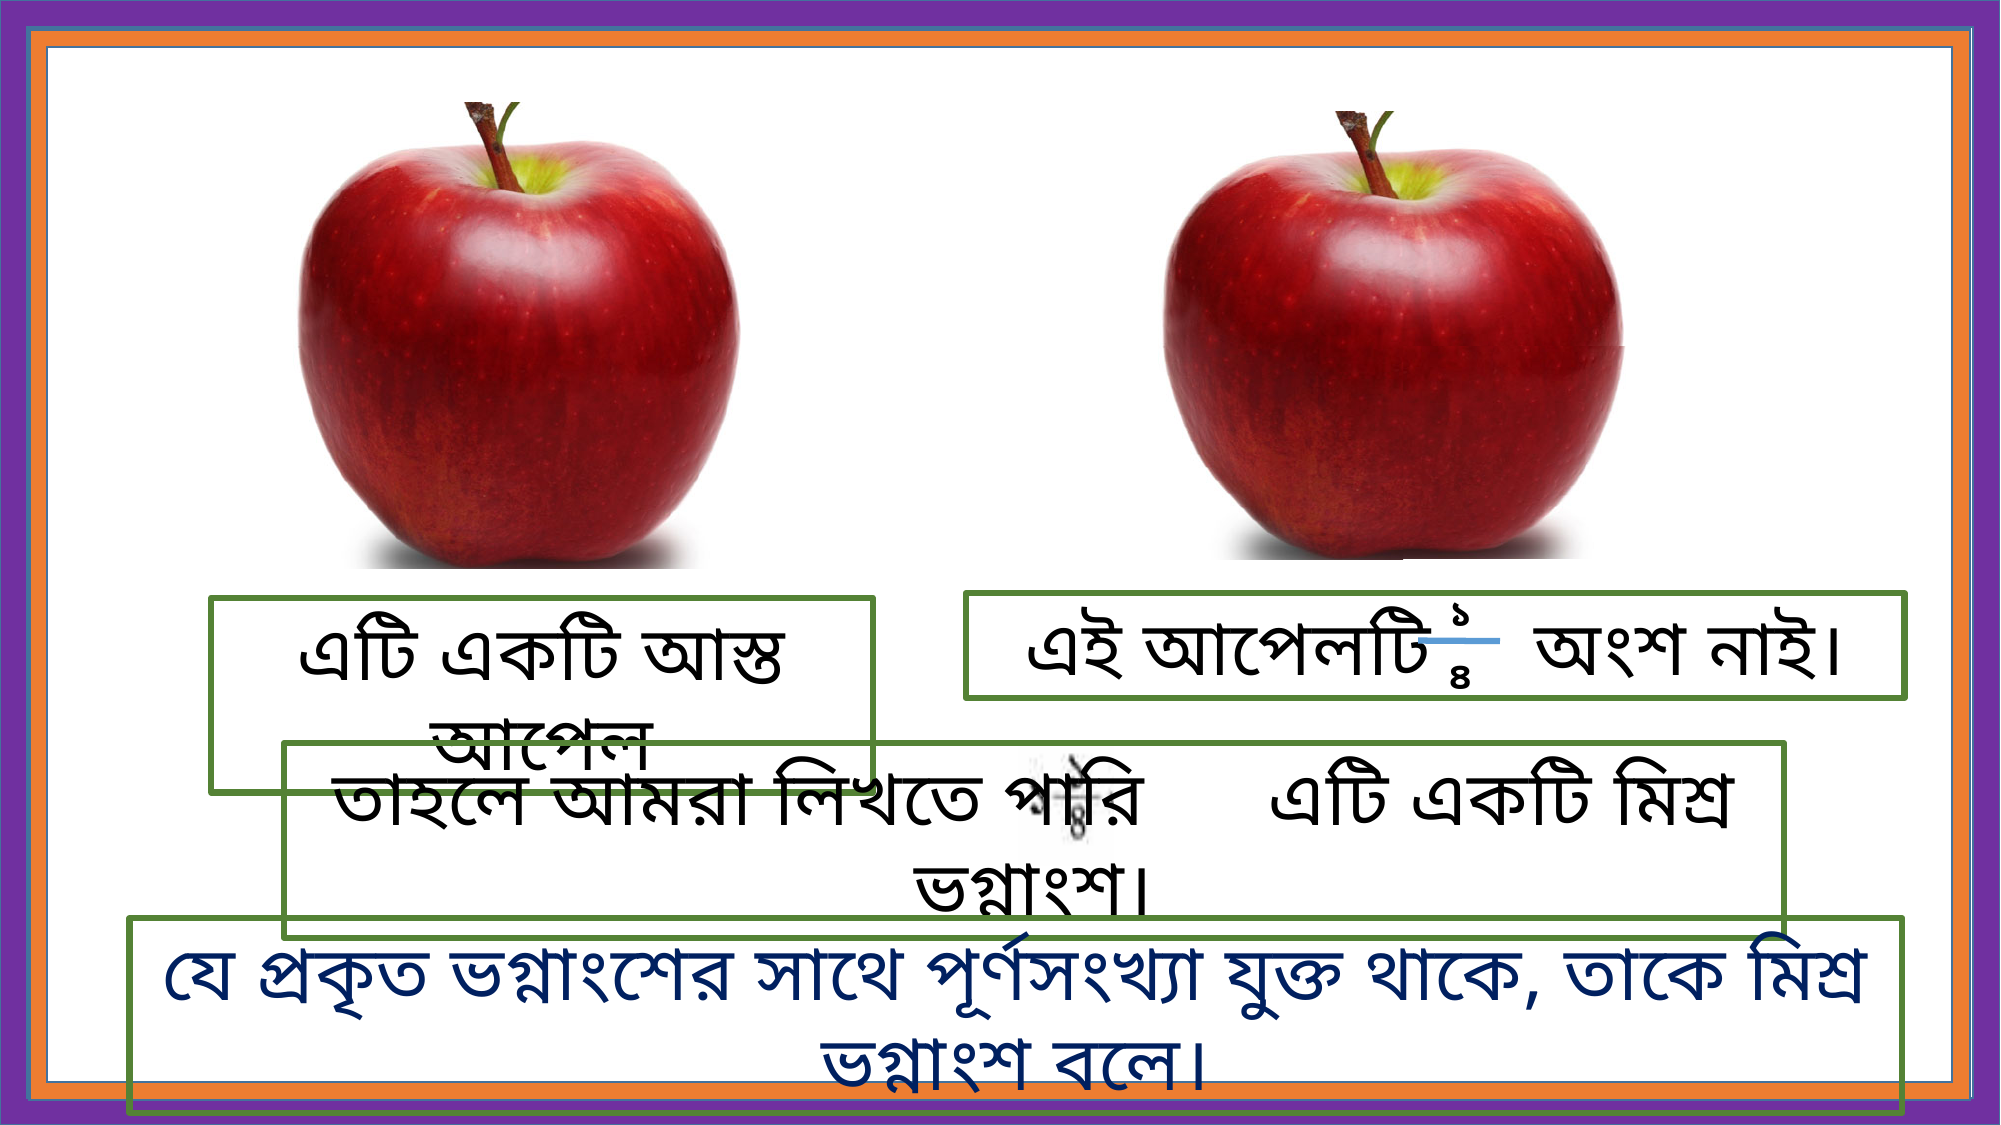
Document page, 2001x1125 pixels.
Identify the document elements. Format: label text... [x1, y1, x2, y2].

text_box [284, 743, 1785, 866]
text_box [0, 0, 2000, 1125]
text_box [28, 28, 1971, 1101]
text_box যে প্রকৃত ভগ্নাংশের সাথে পূর্ণসংখ্যা যুক্ত থাকে, তাকে মিশ্র ভগ্নাংশ বলে। [129, 918, 1903, 1113]
picture [1154, 111, 1639, 560]
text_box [965, 581, 1905, 706]
picture [288, 102, 755, 569]
text_box এটি একটি আস্ত আপেল [211, 597, 873, 793]
